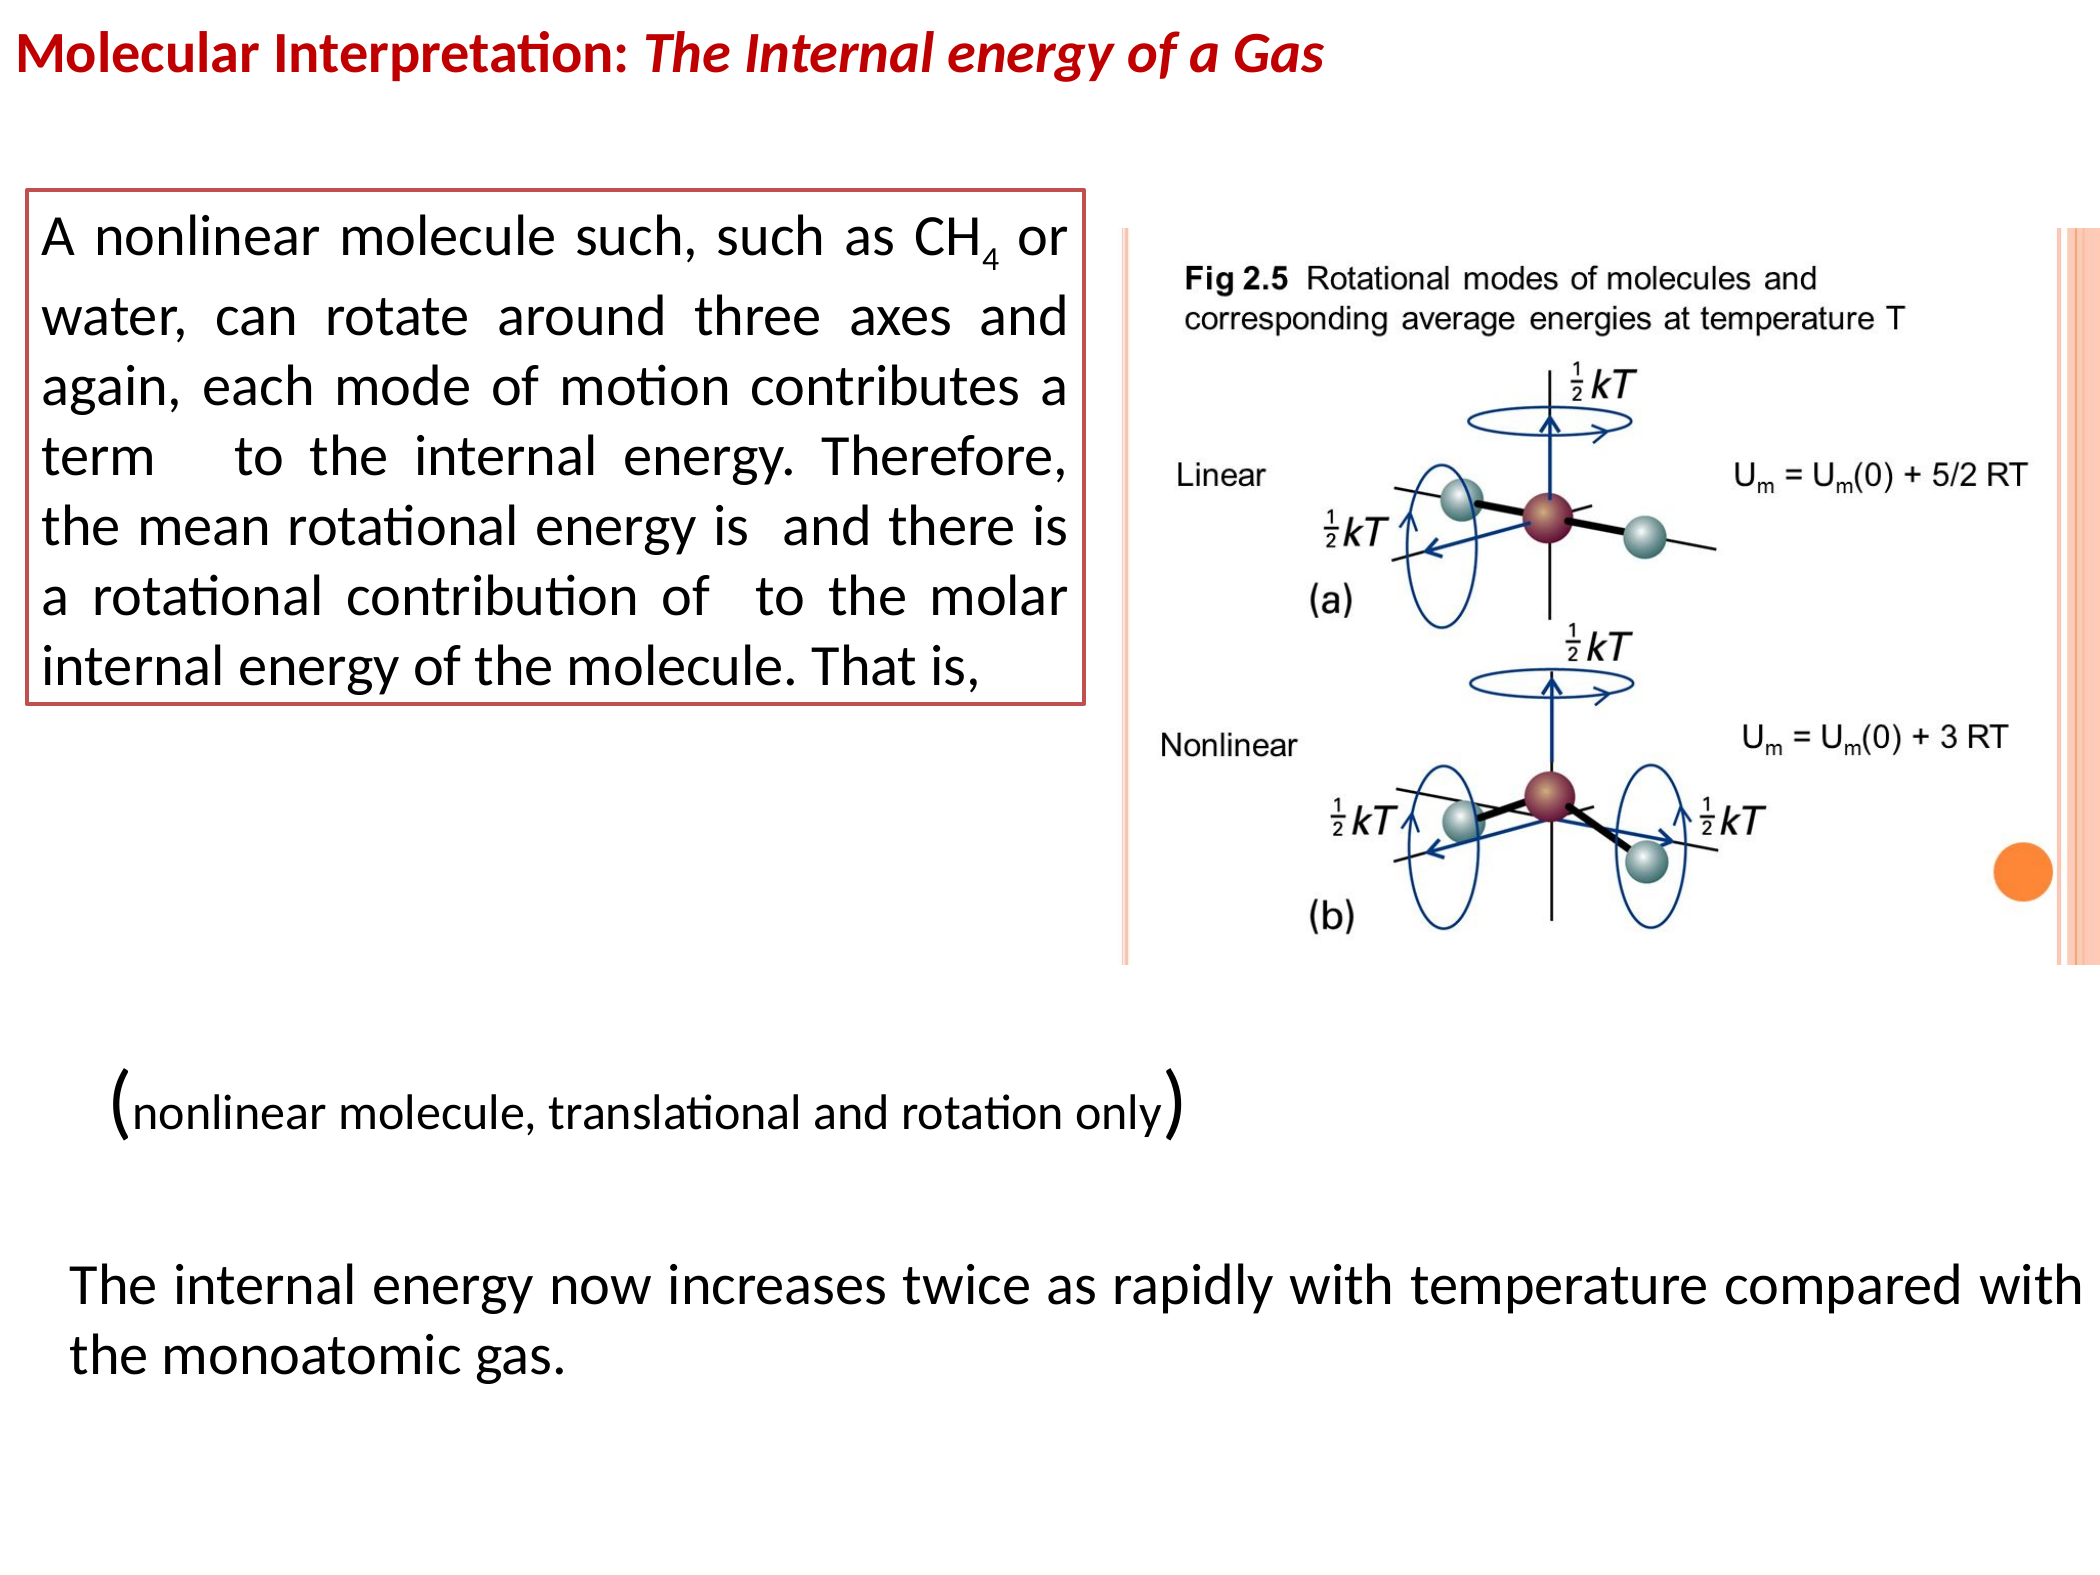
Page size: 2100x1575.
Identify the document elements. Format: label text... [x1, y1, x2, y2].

picture [1117, 227, 2100, 965]
text_box Molecular Interpretation: The Internal energy of a Gas [0, 0, 1890, 98]
